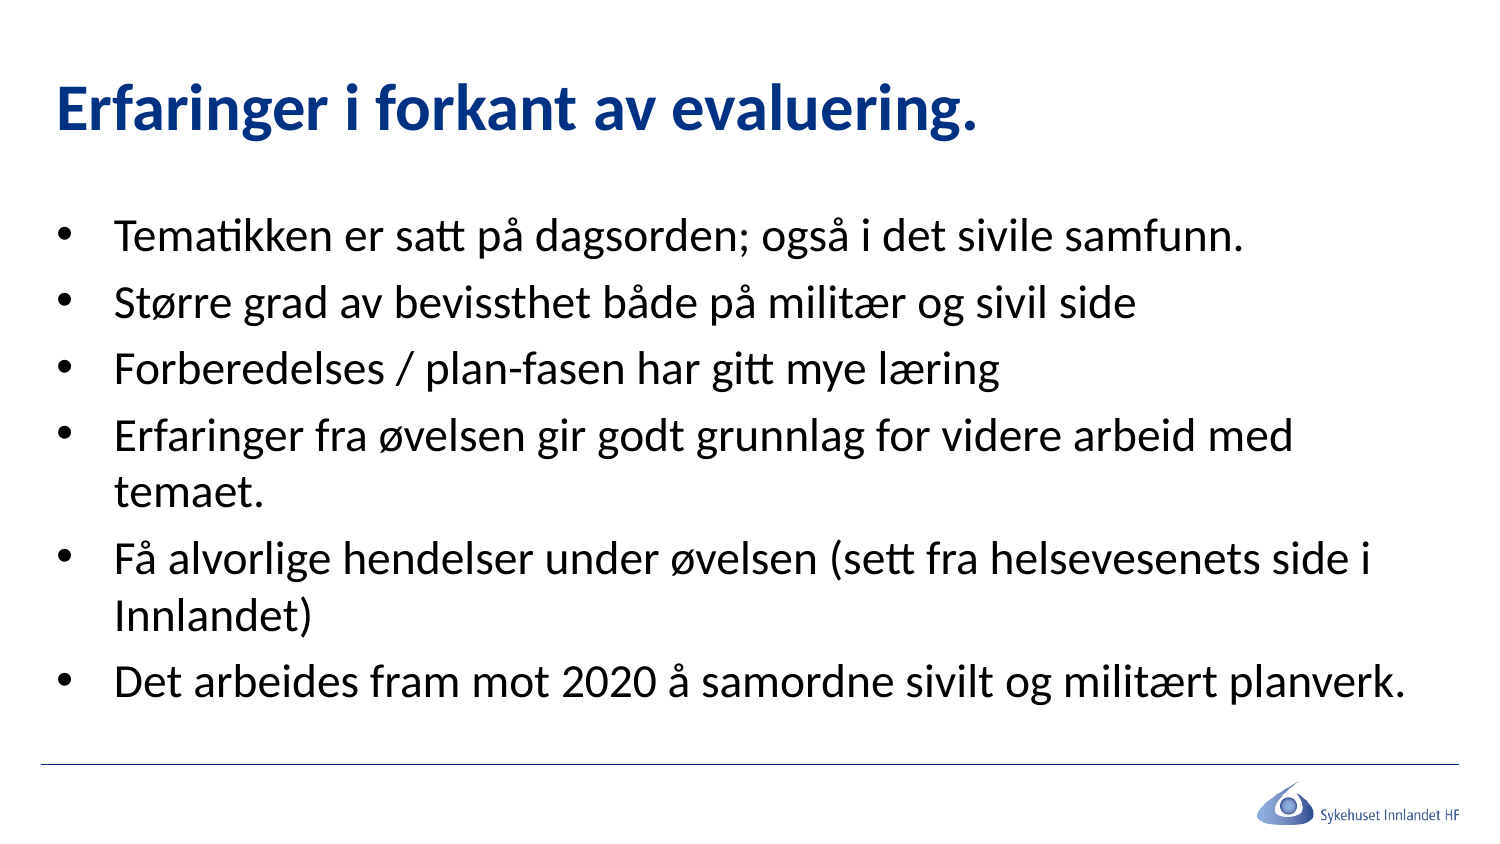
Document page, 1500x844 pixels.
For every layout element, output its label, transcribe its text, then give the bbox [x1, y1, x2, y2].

list Tematikken er satt på dagsorden; også i det sivile samfunn. Større grad av bevissthet både på militær og sivil side Forberedelses / plan-fasen har gitt mye læring Erfaringer fra øvelsen gir godt grunnlag for videre arbeid med temaet. Få alvorlige hendelser under øvelsen (sett fra helsevesenets side i Innlandet) Det arbeides fram mot 2020 å samordne sivilt og militært planverk. [41, 196, 1459, 754]
picture [1257, 781, 1459, 825]
title Erfaringer i forkant av evaluering. [41, 33, 1459, 175]
